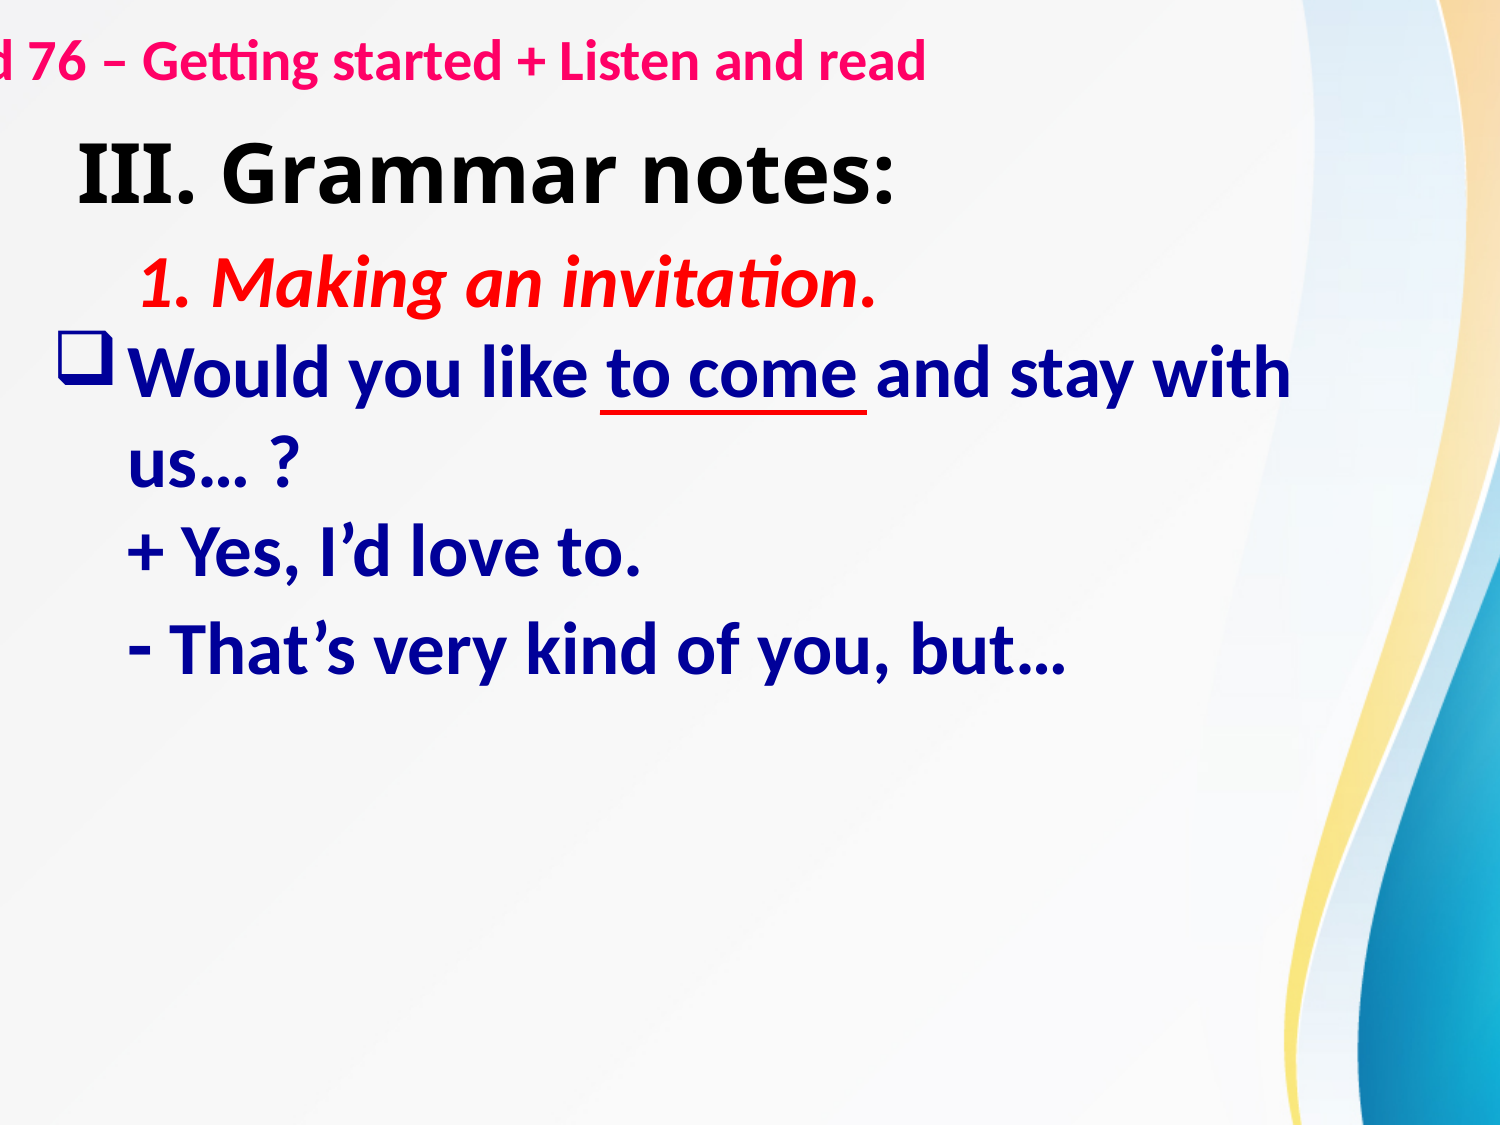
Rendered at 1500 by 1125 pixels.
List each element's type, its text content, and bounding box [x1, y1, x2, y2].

text_box UNIT 12: A VACATION ABROAD– Period 76 – Getting started + Listen and read [0, 14, 1088, 100]
text_box - That’s very kind of you, but… [112, 583, 1125, 699]
text_box + Yes, I’d love to. [112, 493, 838, 583]
text_box Would you like to come and stay with us… ? [37, 315, 1313, 511]
text_box 1. Making an invitation. [120, 224, 1213, 315]
text_box III. Grammar notes: [62, 112, 1269, 228]
picture [0, 0, 1500, 1125]
